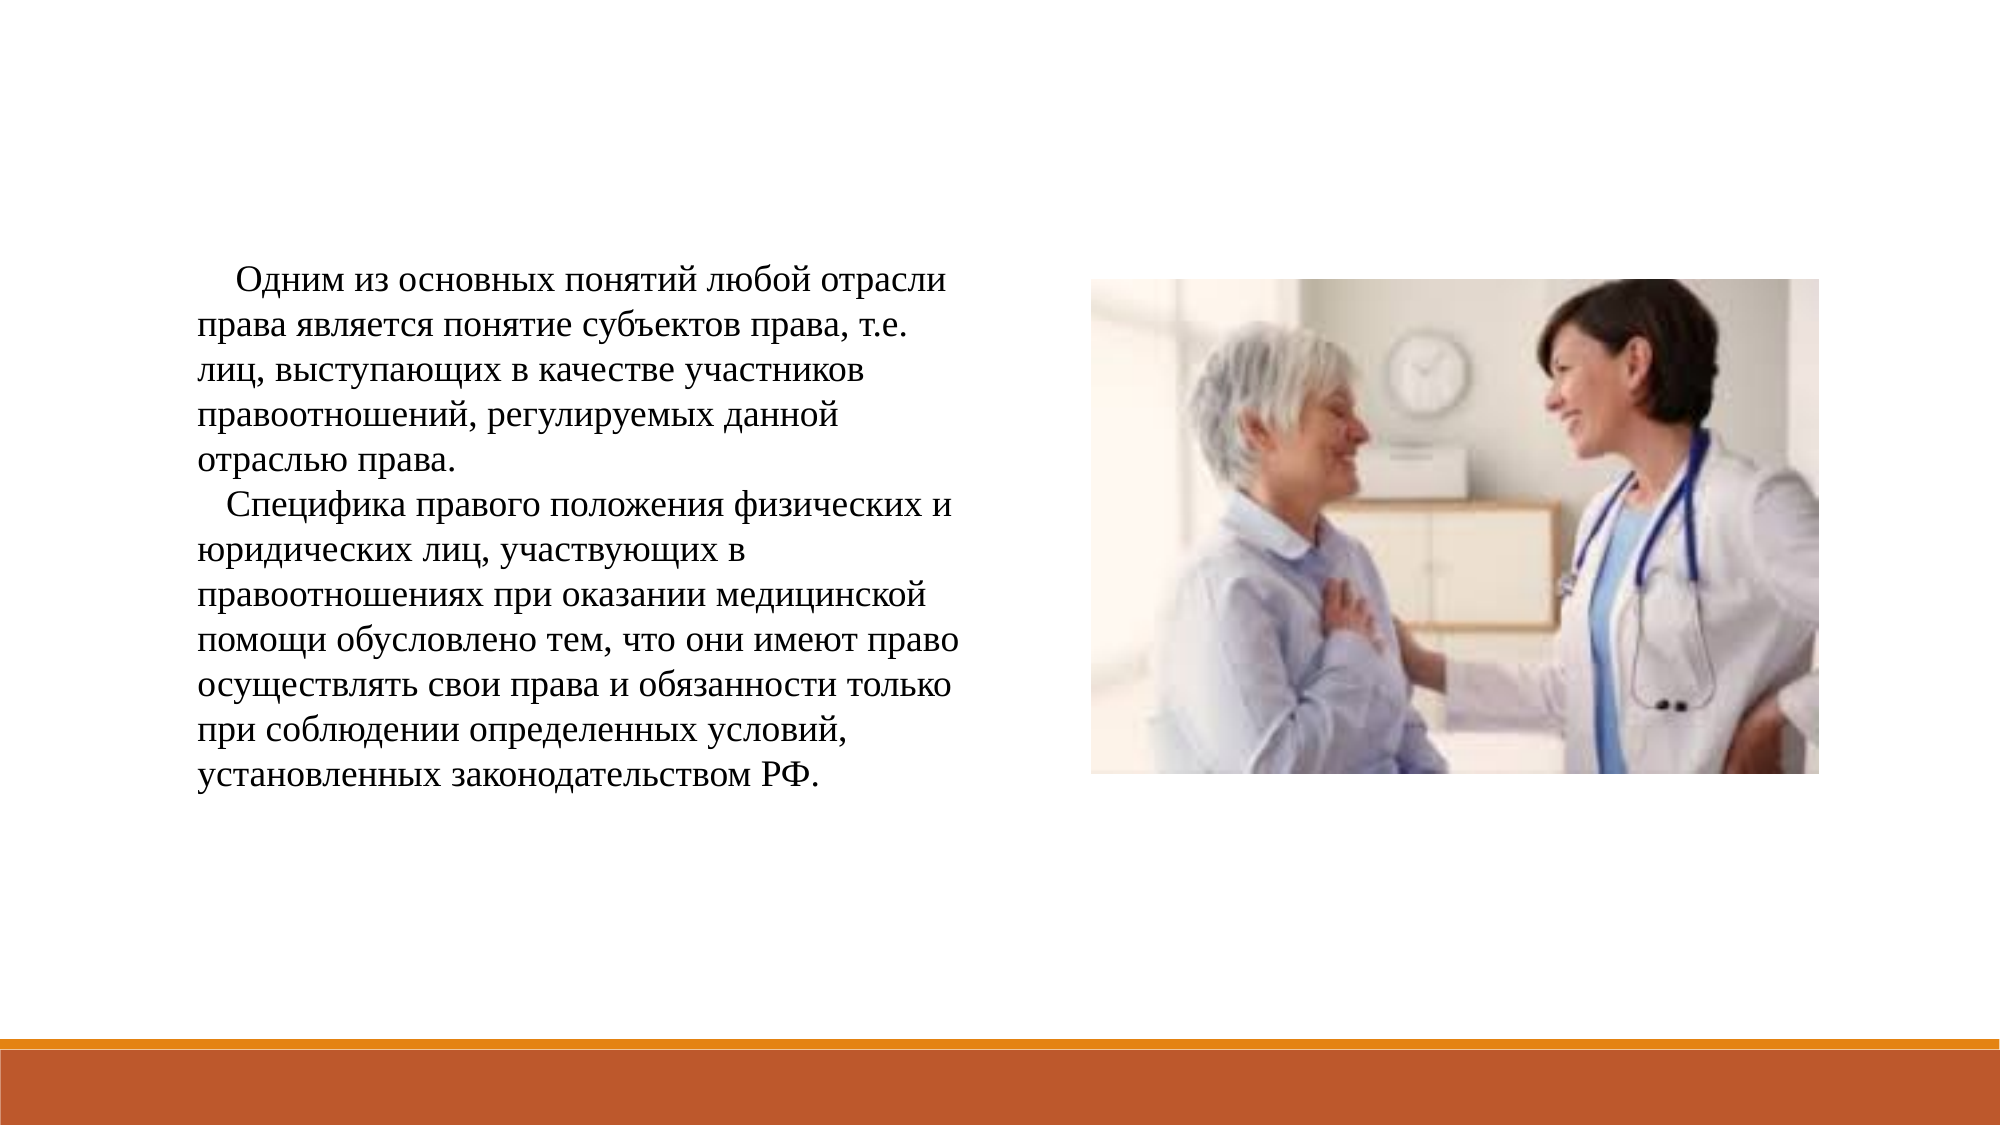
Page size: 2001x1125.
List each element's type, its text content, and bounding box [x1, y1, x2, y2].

text_box Одним из основных понятий любой отрасли права является понятие субъектов права, т.е. лиц, выступающих в качестве участников правоотношений, регулируемых данной отраслью права. Специфика правого положения физических и юридических лиц, участвующих в правоотношениях при оказании медицинской помощи обусловлено тем, что они имеют право осуществлять свои права и обязанности только при соблюдении определенных условий, установленных законодательством РФ. [182, 246, 988, 801]
picture [1090, 278, 1820, 775]
